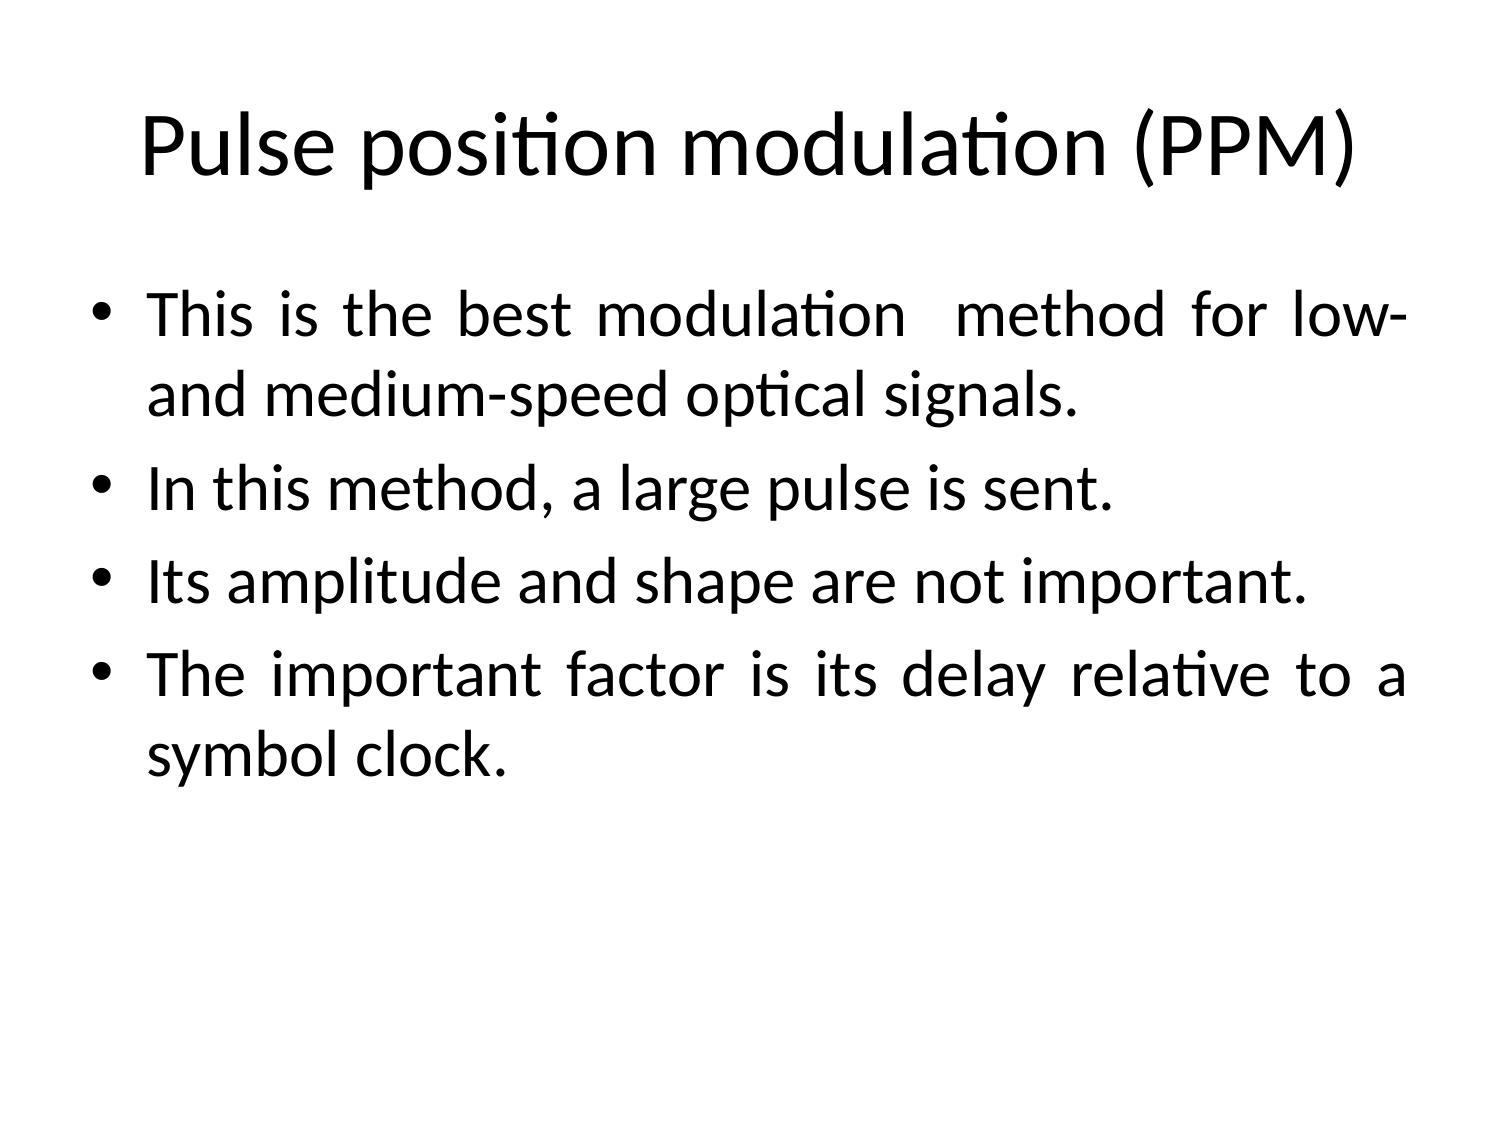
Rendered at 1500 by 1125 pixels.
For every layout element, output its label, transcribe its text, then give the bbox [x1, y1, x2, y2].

list This is the best modulation method for low- and medium-speed optical signals. In this method, a large pulse is sent. Its amplitude and shape are not important. The important factor is its delay relative to a symbol clock. [75, 262, 1425, 1005]
title Pulse position modulation (PPM) [75, 45, 1425, 233]
